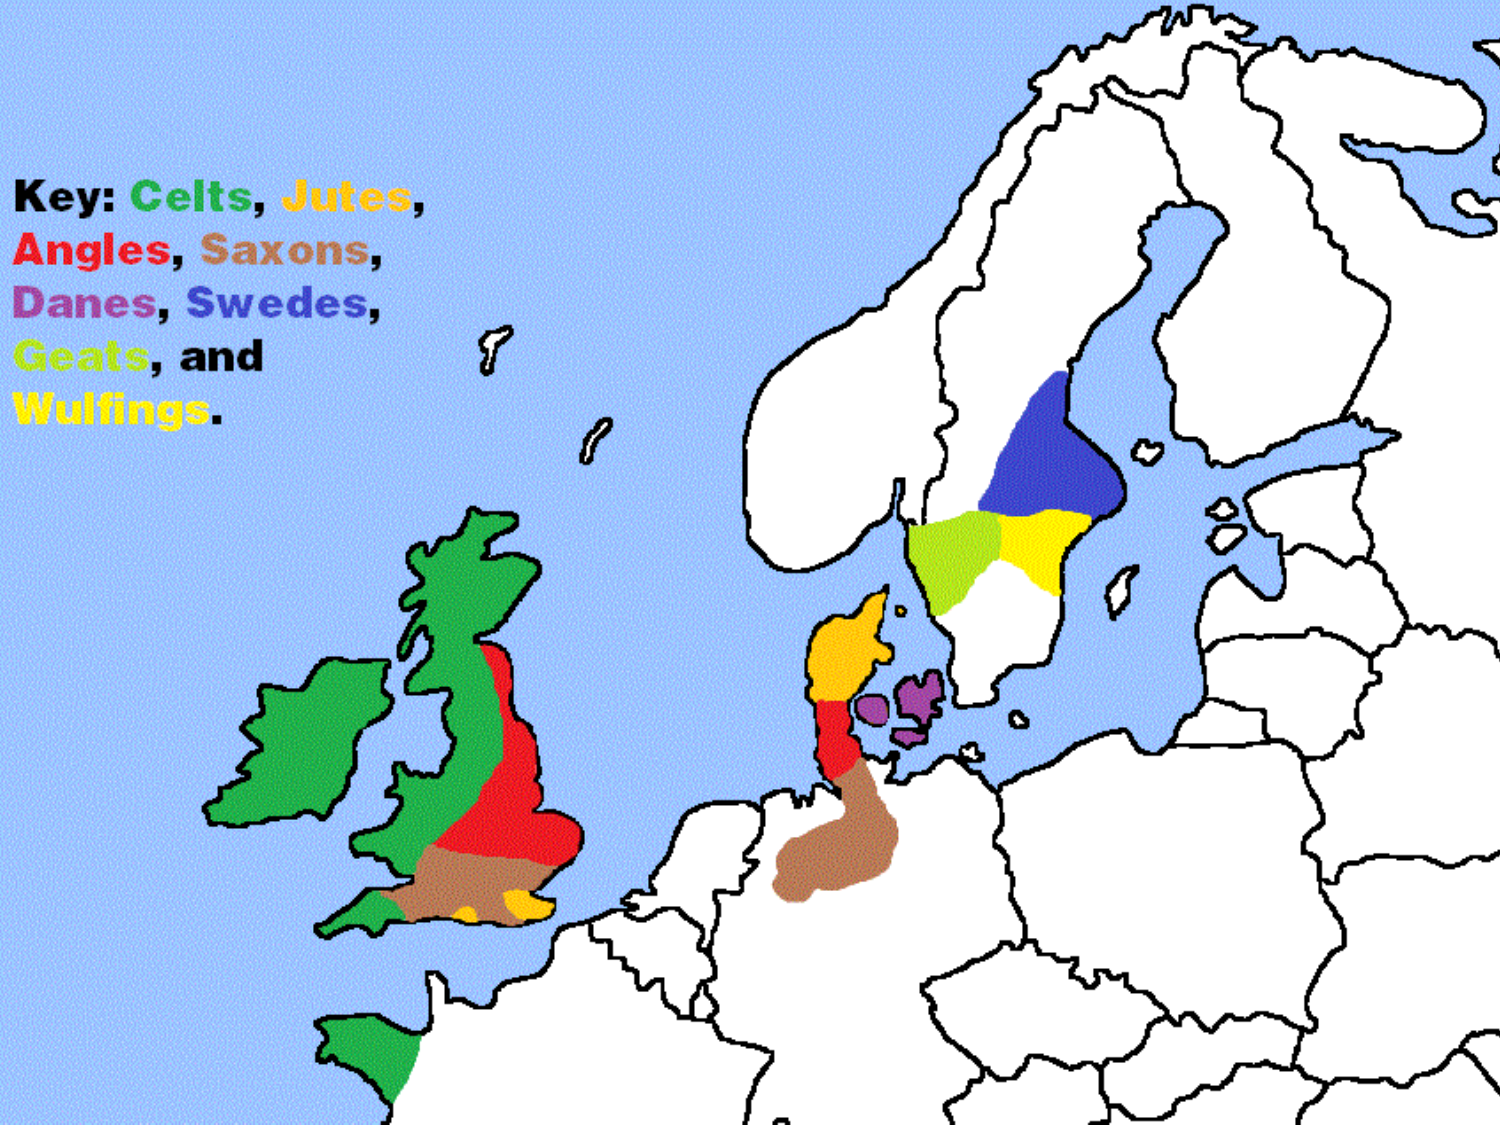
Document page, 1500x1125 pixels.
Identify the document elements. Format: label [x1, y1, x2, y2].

list [0, 0, 1500, 1125]
